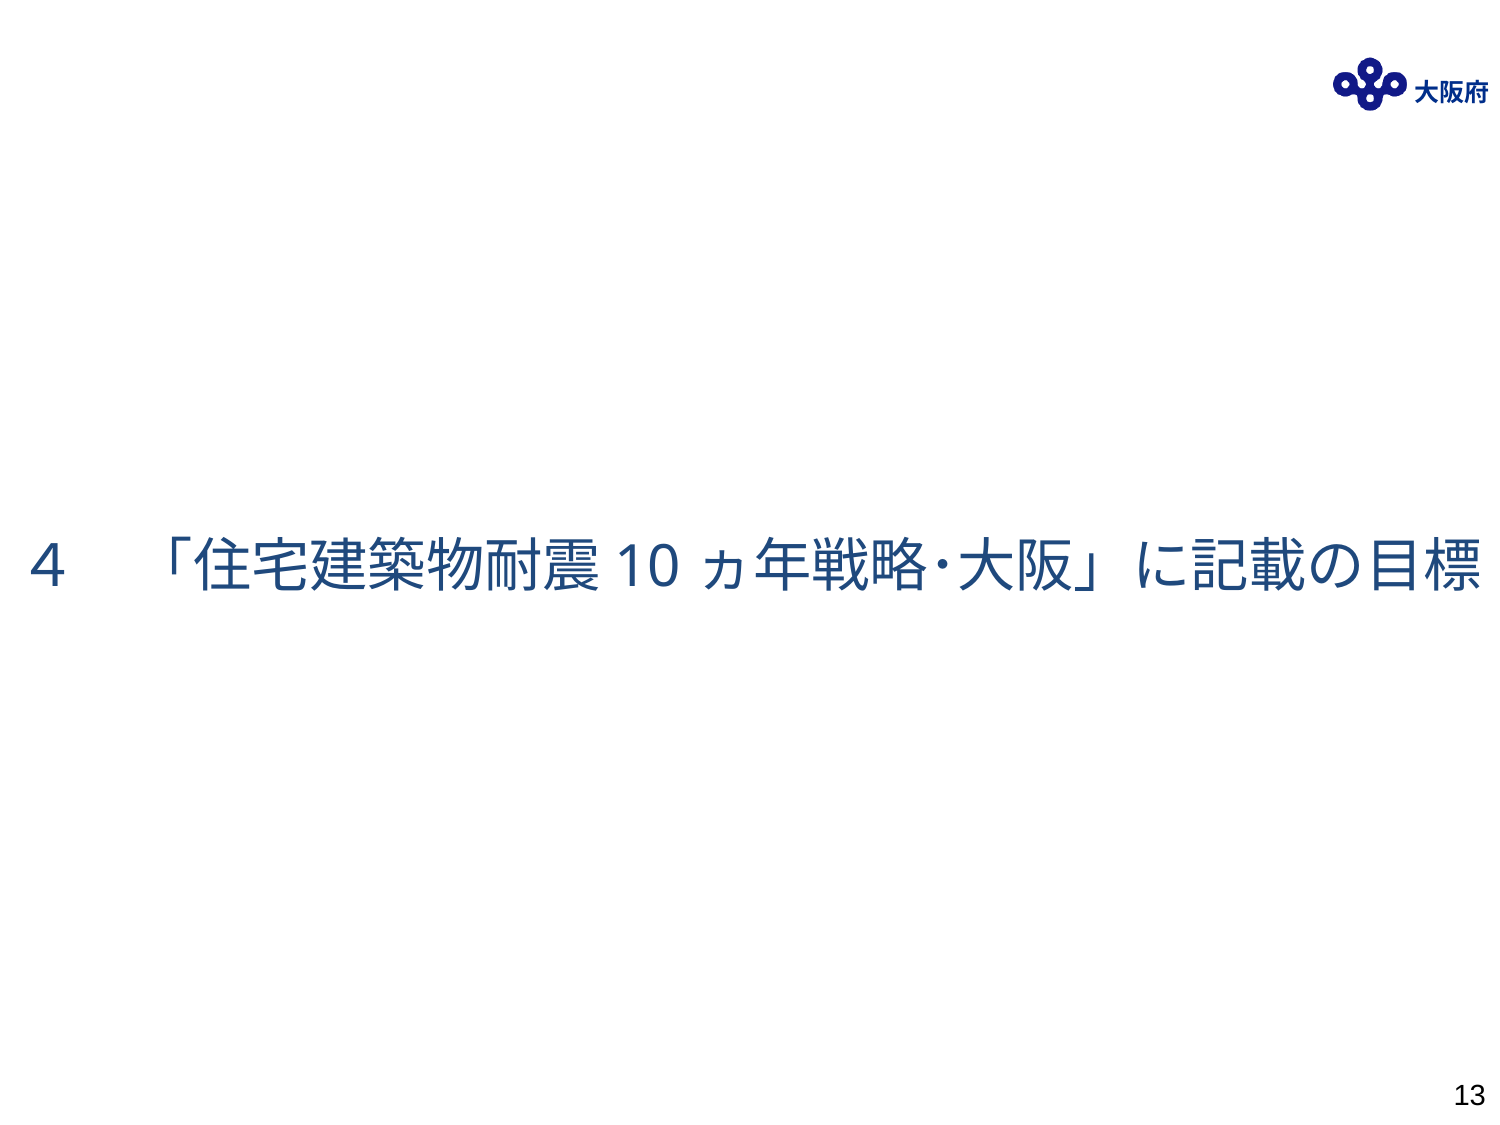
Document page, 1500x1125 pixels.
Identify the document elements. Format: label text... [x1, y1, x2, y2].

picture [1328, 57, 1410, 117]
title ４ 「住宅建築物耐震10ヵ年戦略･大阪」に記載の目標 [0, 529, 1500, 596]
text_box 13 [1438, 1068, 1500, 1119]
